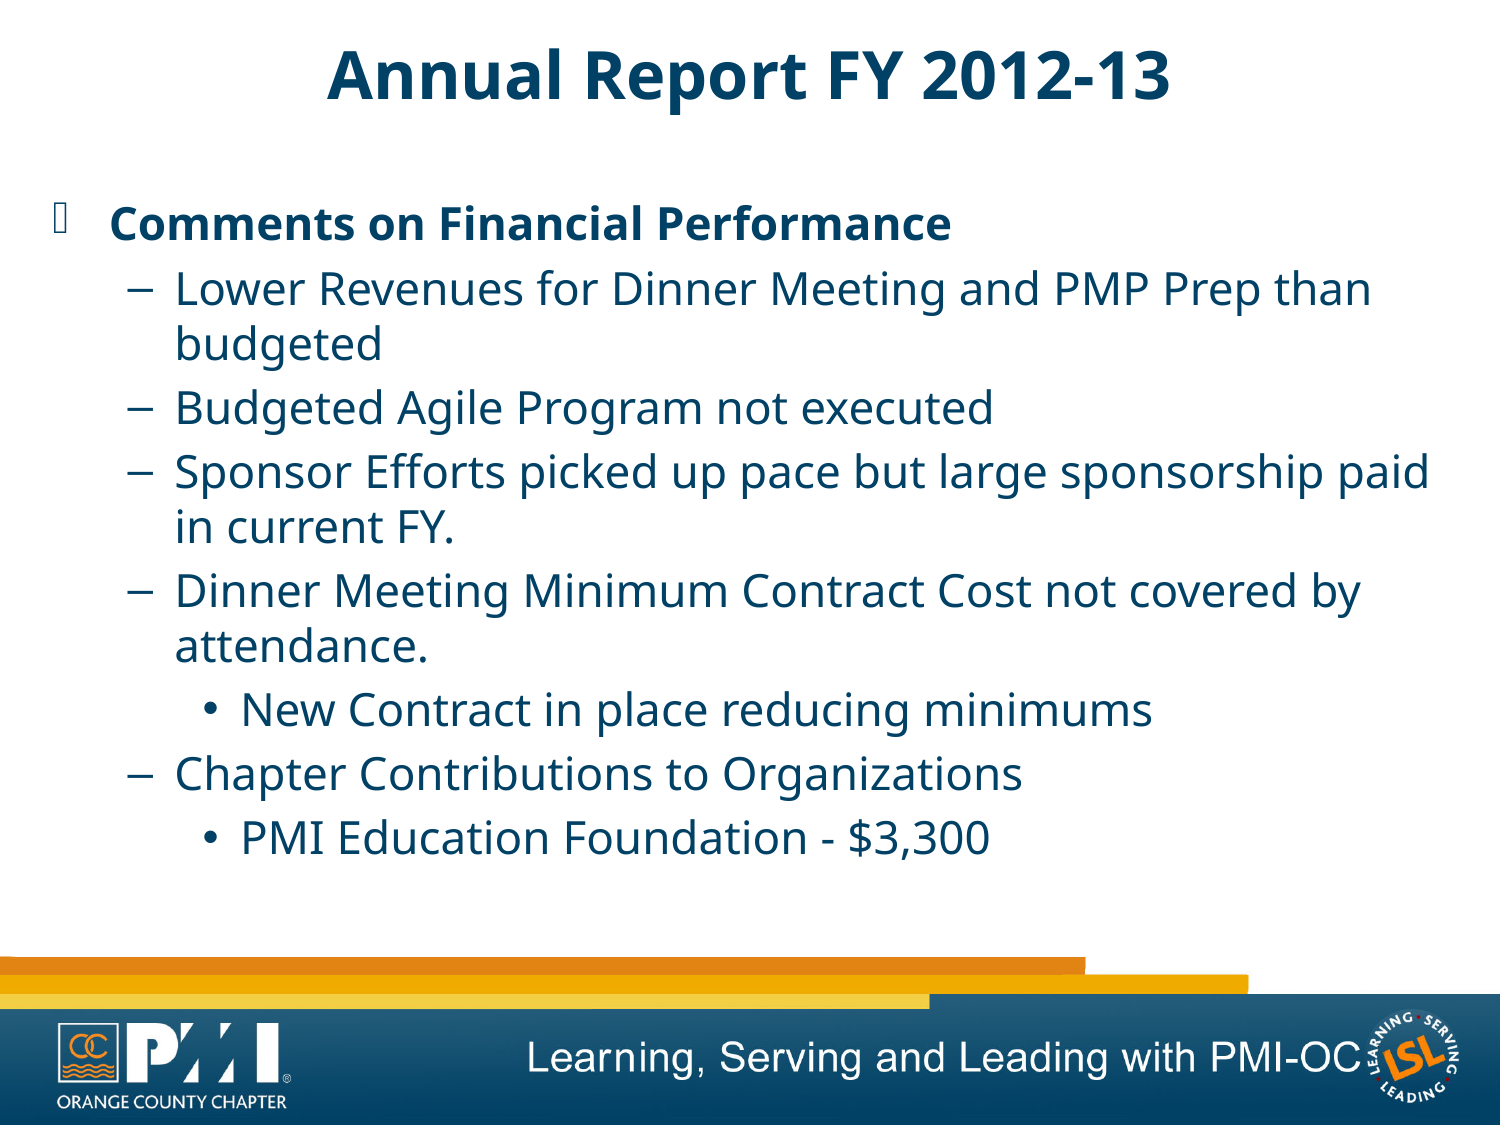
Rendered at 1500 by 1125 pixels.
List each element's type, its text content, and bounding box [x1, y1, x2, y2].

title Annual Report FY 2012-13 [75, 4, 1425, 142]
list Comments on Financial Performance Lower Revenues for Dinner Meeting and PMP Prep than budgeted Budgeted Agile Program not executed Sponsor Efforts picked up pace but large sponsorship paid in current FY. Dinner Meeting Minimum Contract Cost not covered by attendance. New Contract in place reducing minimums Chapter Contributions to Organizations PMI Education Foundation - $3,300 [37, 187, 1463, 913]
picture [0, 0, 1500, 1125]
